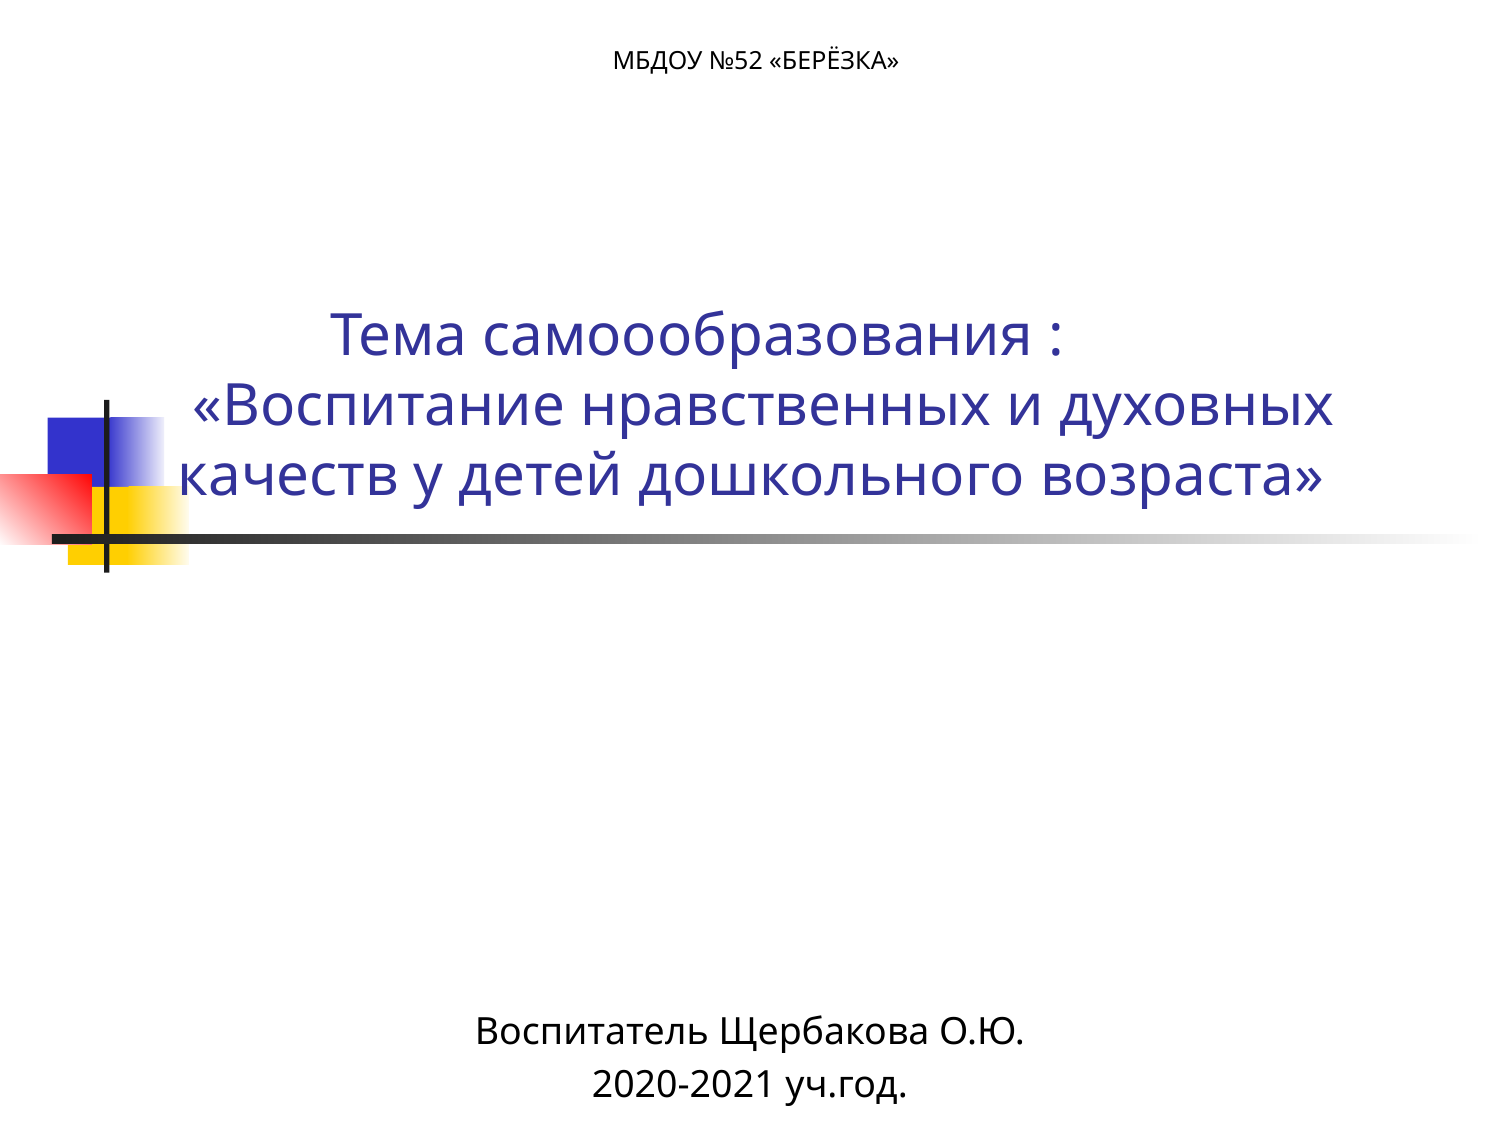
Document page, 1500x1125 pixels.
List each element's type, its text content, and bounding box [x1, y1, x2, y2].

text_box МБДОУ №52 «БЕРЁЗКА» [112, 37, 1400, 83]
title Тема самоообразования : «Воспитание нравственных и духовных качеств у детей дошкольного возраста» [162, 275, 1438, 515]
subtitle Воспитатель Щербакова О.Ю. 2020-2021 уч.год. [225, 999, 1275, 1125]
